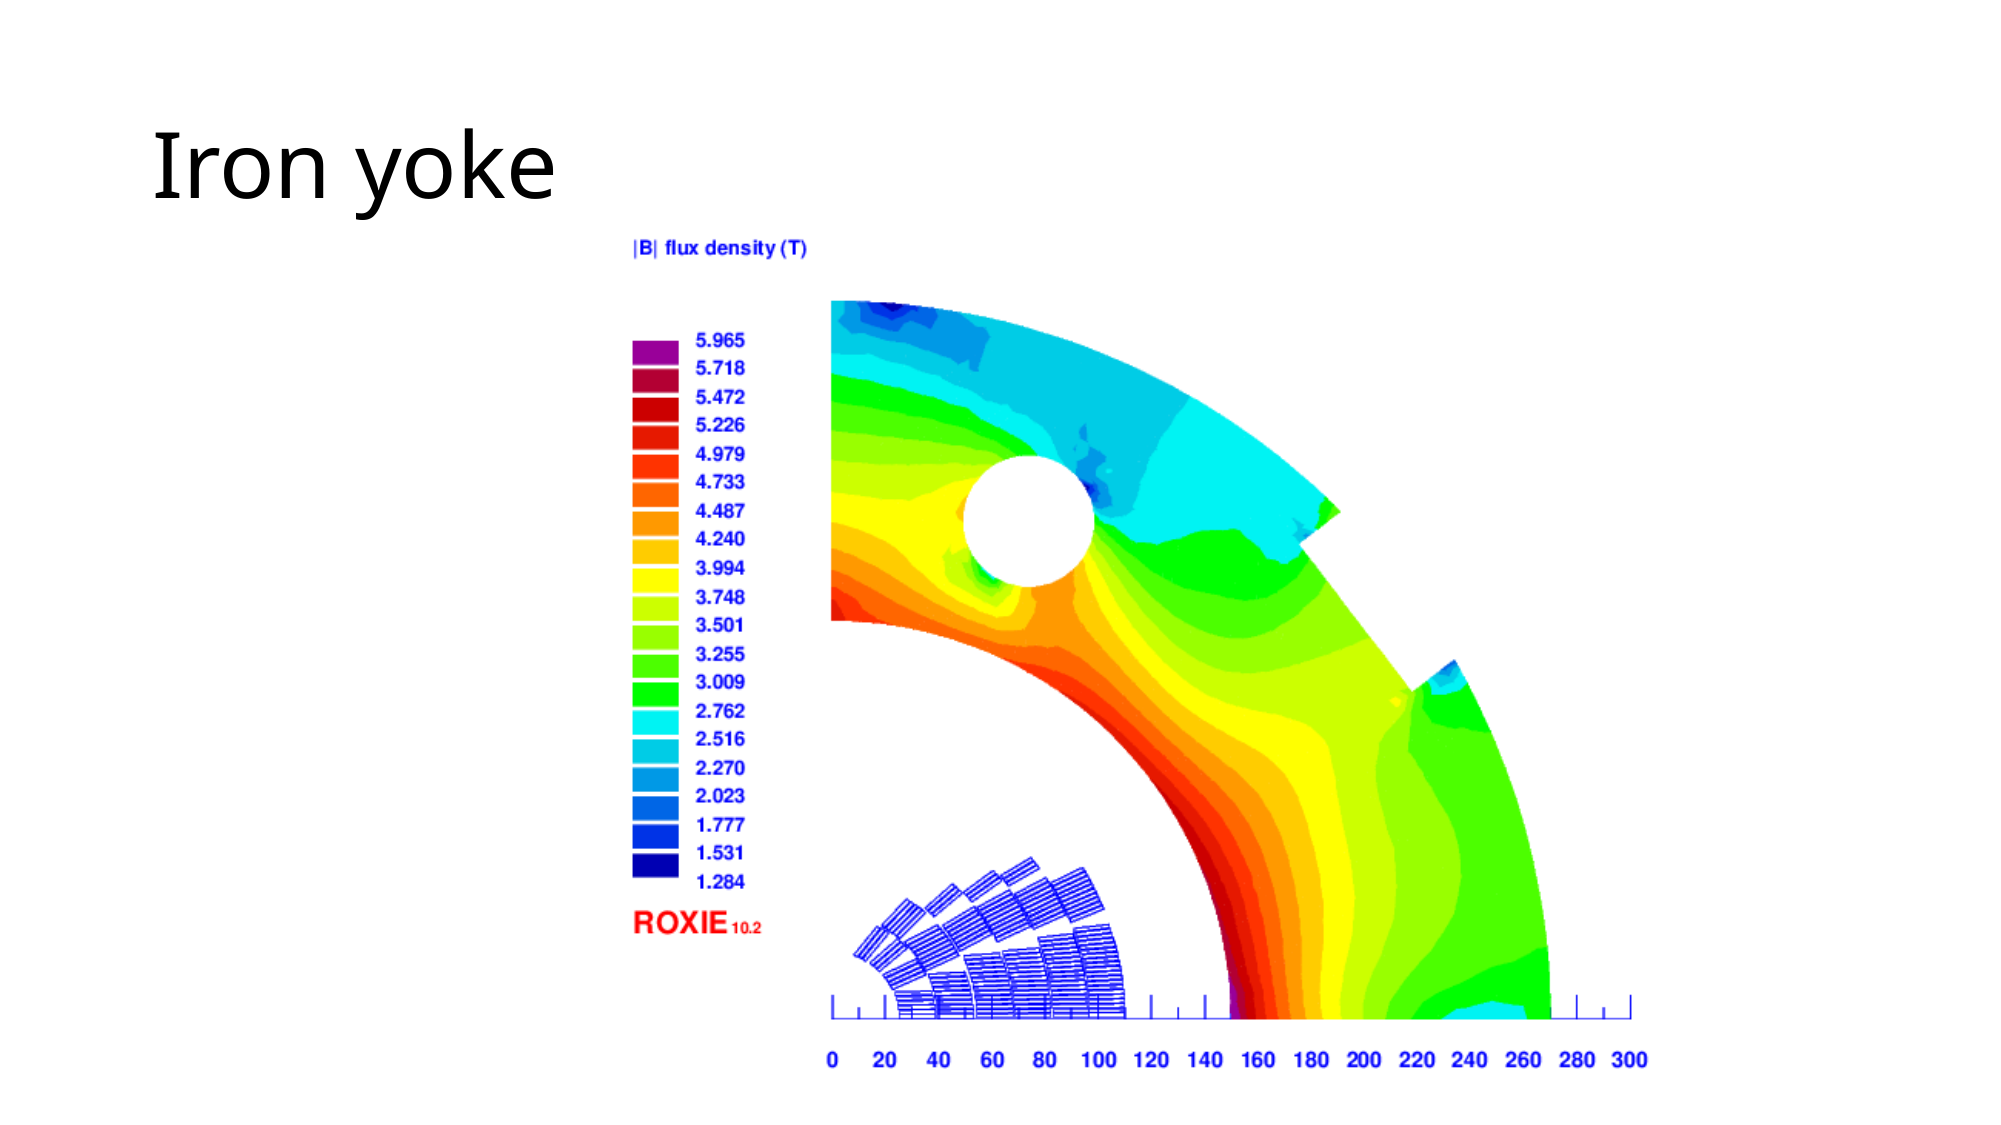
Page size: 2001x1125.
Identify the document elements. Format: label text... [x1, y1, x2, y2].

title Iron yoke [137, 59, 1863, 278]
picture [619, 221, 1684, 1090]
